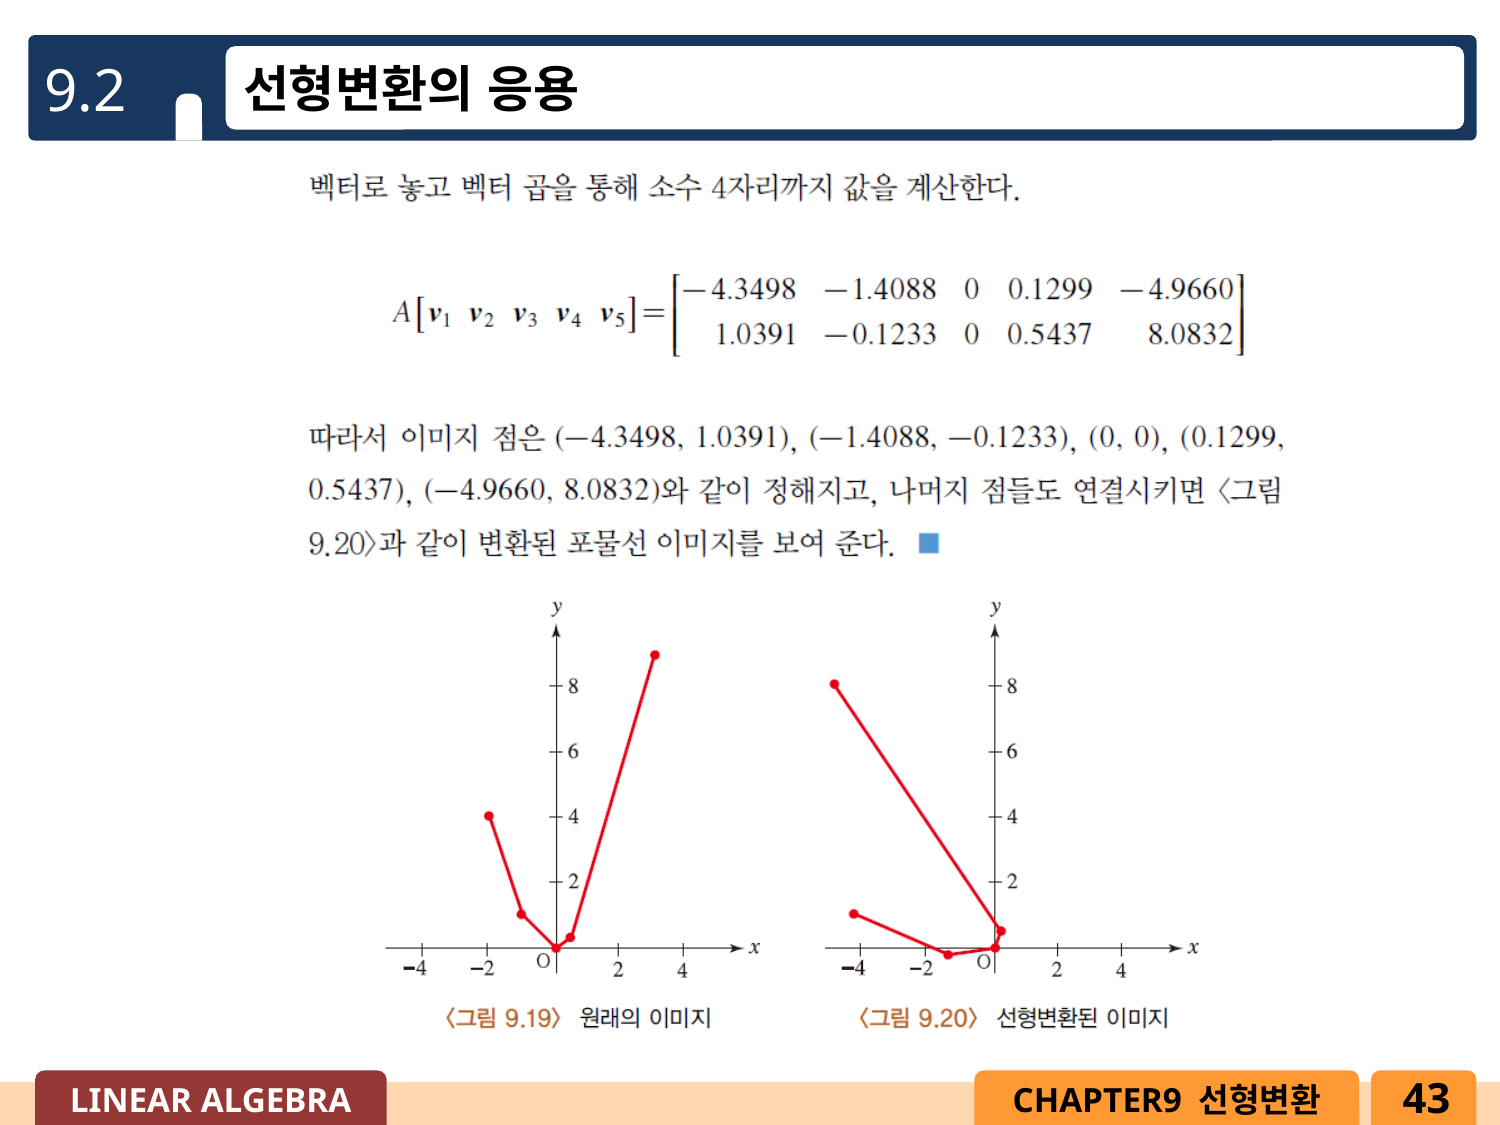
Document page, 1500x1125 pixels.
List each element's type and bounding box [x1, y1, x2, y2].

text_box [28, 34, 1477, 141]
text_box [0, 1070, 1500, 1125]
picture [260, 169, 1330, 563]
picture [314, 574, 1270, 1036]
